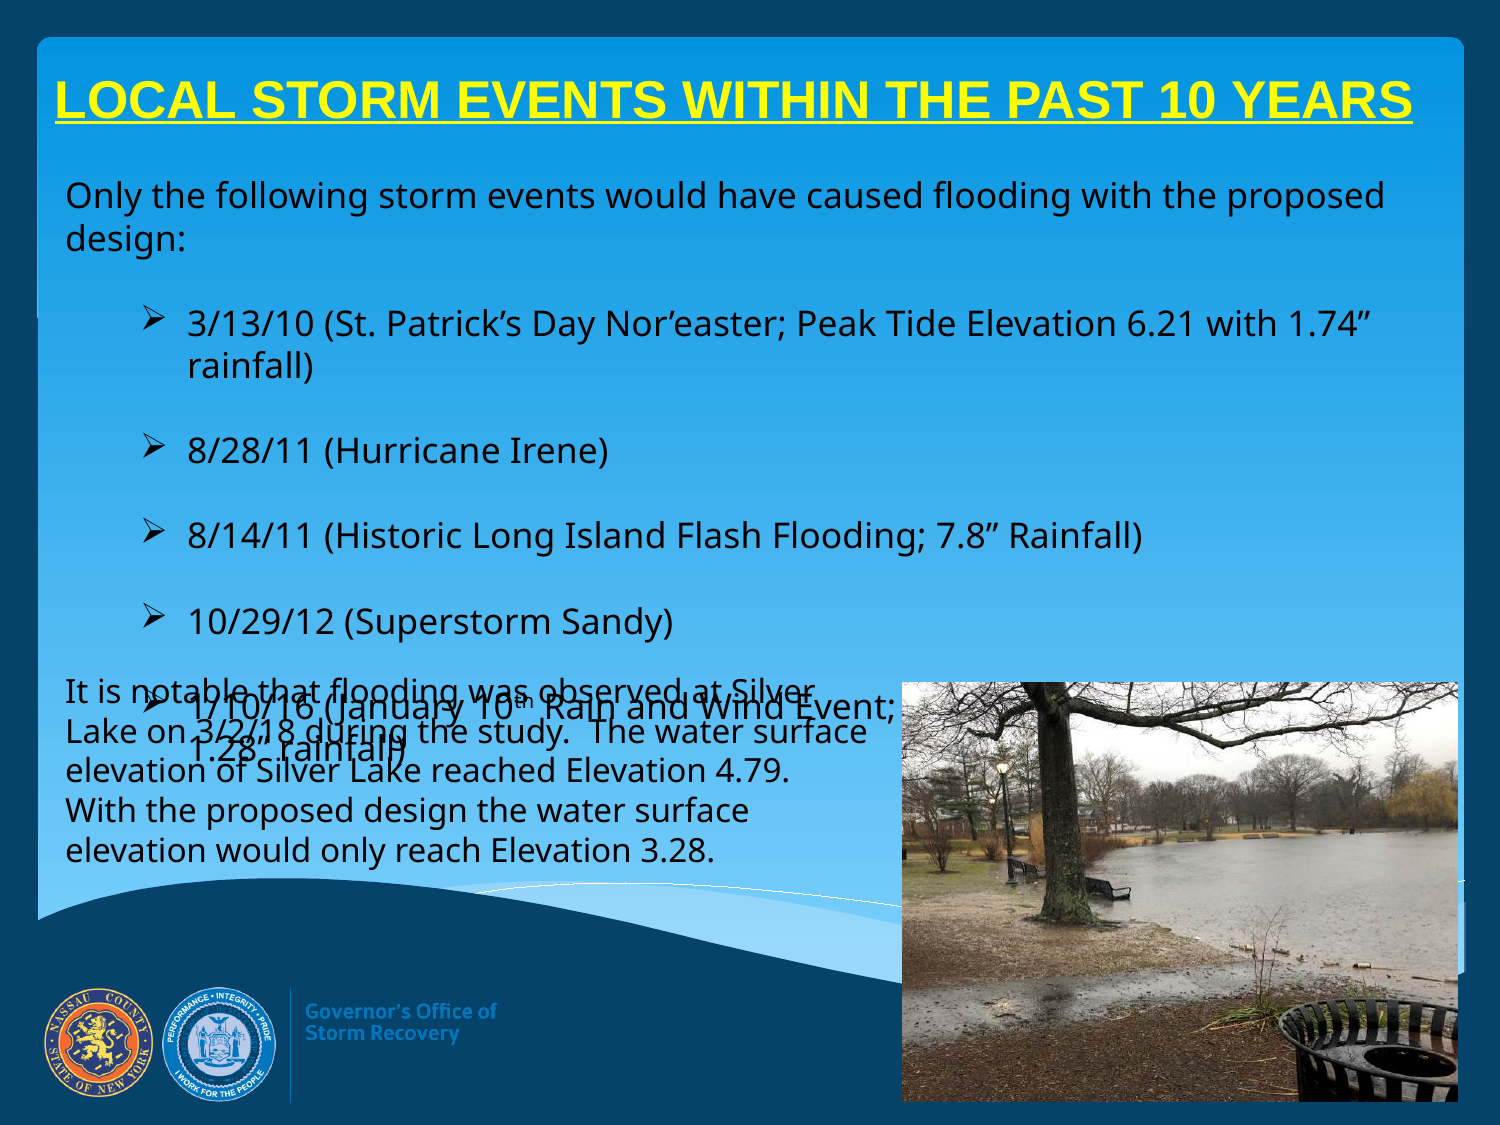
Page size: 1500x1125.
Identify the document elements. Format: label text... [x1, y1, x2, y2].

picture [43, 987, 154, 1098]
picture [902, 682, 1458, 1102]
text_box It is notable that flooding was observed at Silver Lake on 3/2/18 during the study. The water surface elevation of Silver Lake reached Elevation 4.79. With the proposed design the water surface elevation would only reach Elevation 3.28. [50, 662, 885, 962]
picture [162, 987, 497, 1103]
title LOCAL STORM EVENTS WITHIN THE PAST 10 YEARS [32, 50, 1436, 200]
text_box Only the following storm events would have caused flooding with the proposed design: 3/13/10 (St. Patrick’s Day Nor’easter; Peak Tide Elevation 6.21 with 1.74” rainfall) 8/28/11 (Hurricane Irene) 8/14/11 (Historic Long Island Flash Flooding; 7.8” Rainfall) 10/29/12 (Superstorm Sandy) 1/10/16 (January 10th Rain and Wind Event; Peak Tide Elevation 5.20 with 1.28” rainfall) [50, 166, 1470, 867]
